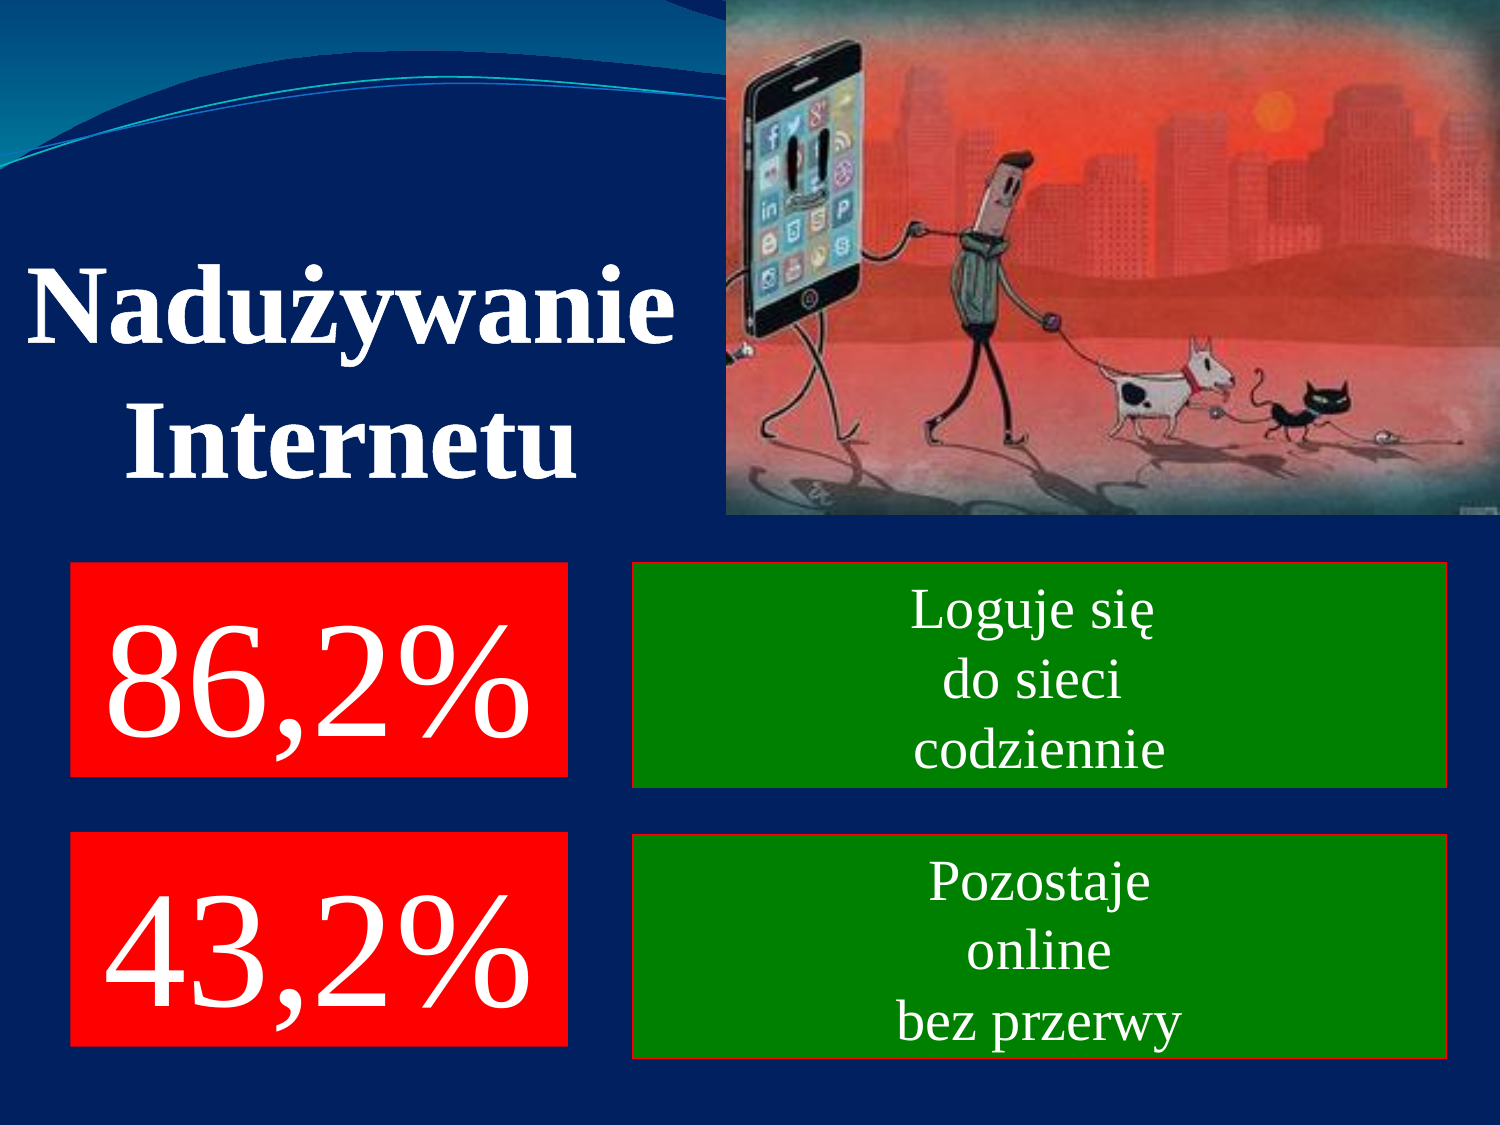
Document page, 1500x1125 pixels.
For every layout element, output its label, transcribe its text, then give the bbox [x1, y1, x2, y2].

text_box Pozostaje online bez przerwy [632, 834, 1447, 1059]
text_box 86,2% [70, 562, 568, 778]
text_box 43,2% [70, 831, 568, 1047]
picture [726, 0, 1500, 515]
text_box Loguje się do sieci codziennie [632, 562, 1447, 788]
text_box Nadużywanie Internetu [0, 222, 703, 508]
